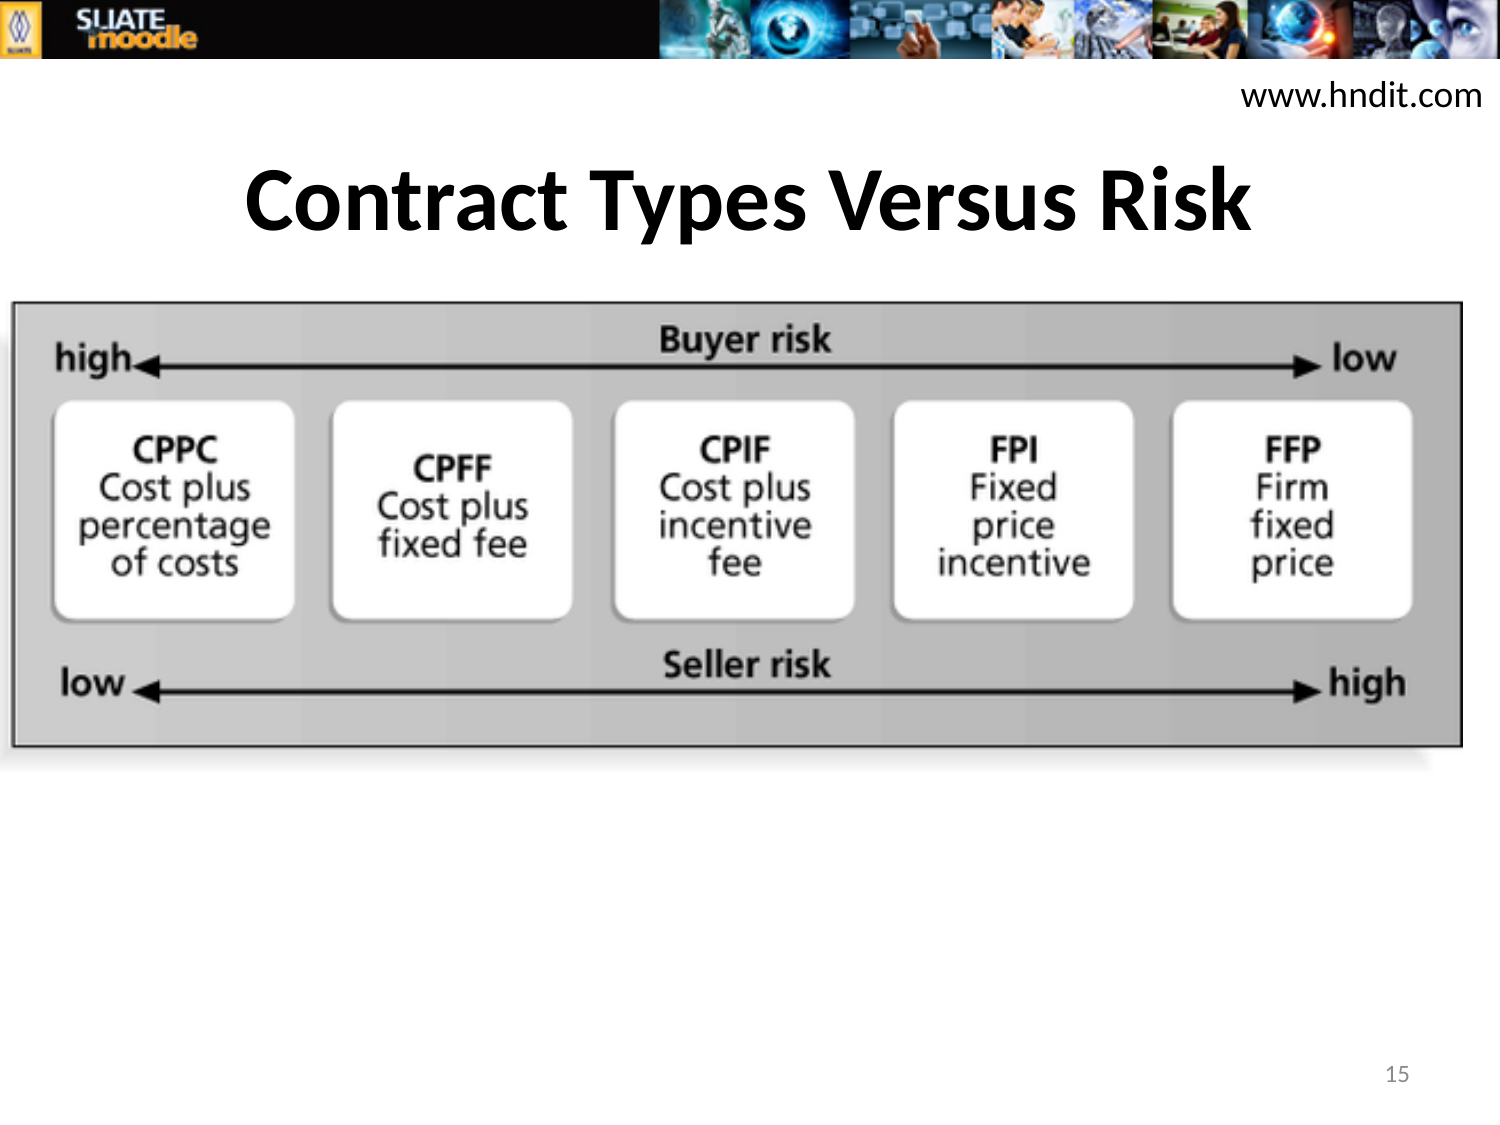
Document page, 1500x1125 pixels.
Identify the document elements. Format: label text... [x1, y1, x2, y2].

picture [0, 274, 1463, 781]
text_box www.hndit.com [1225, 62, 1499, 123]
title Contract Types Versus Risk [75, 99, 1425, 273]
slide_number 15 [1074, 1042, 1425, 1103]
picture [0, 0, 1500, 59]
